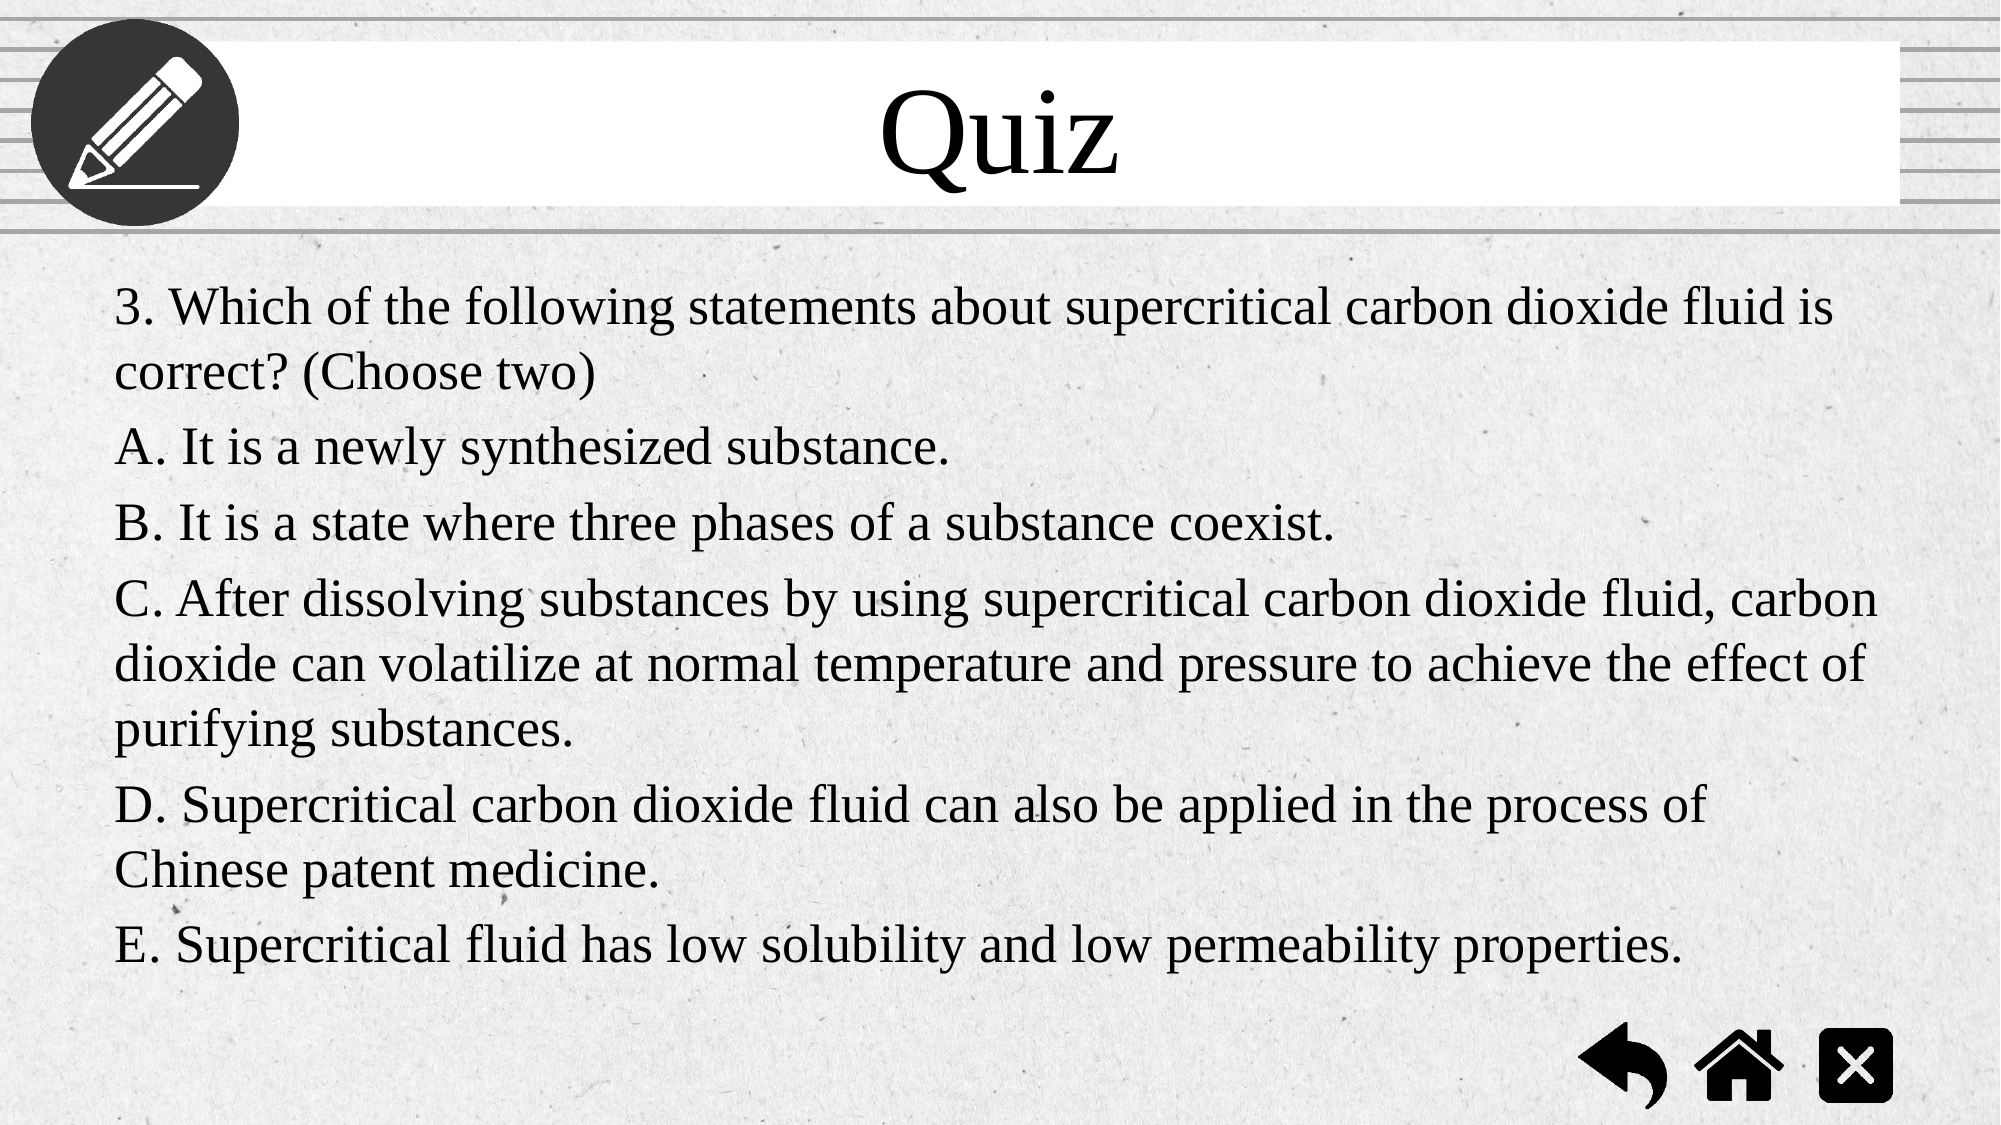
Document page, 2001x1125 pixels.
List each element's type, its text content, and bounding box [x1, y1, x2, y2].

list 3. Which of the following statements about supercritical carbon dioxide fluid is correct? (Choose two) A. It is a newly synthesized substance. B. It is a state where three phases of a substance coexist. C. After dissolving substances by using supercritical carbon dioxide fluid, carbon dioxide can volatilize at normal temperature and pressure to achieve the effect of purifying substances. D. Supercritical carbon dioxide fluid can also be applied in the process of Chinese patent medicine. E. Supercritical fluid has low solubility and low permeability properties. [99, 262, 1900, 1005]
picture [1900, 113, 2000, 138]
picture [0, 0, 2000, 17]
picture [1900, 173, 2000, 199]
picture [0, 234, 2000, 1125]
picture [0, 19, 2000, 229]
picture [1900, 82, 2000, 108]
picture [1900, 52, 2000, 78]
picture [1900, 143, 2000, 169]
